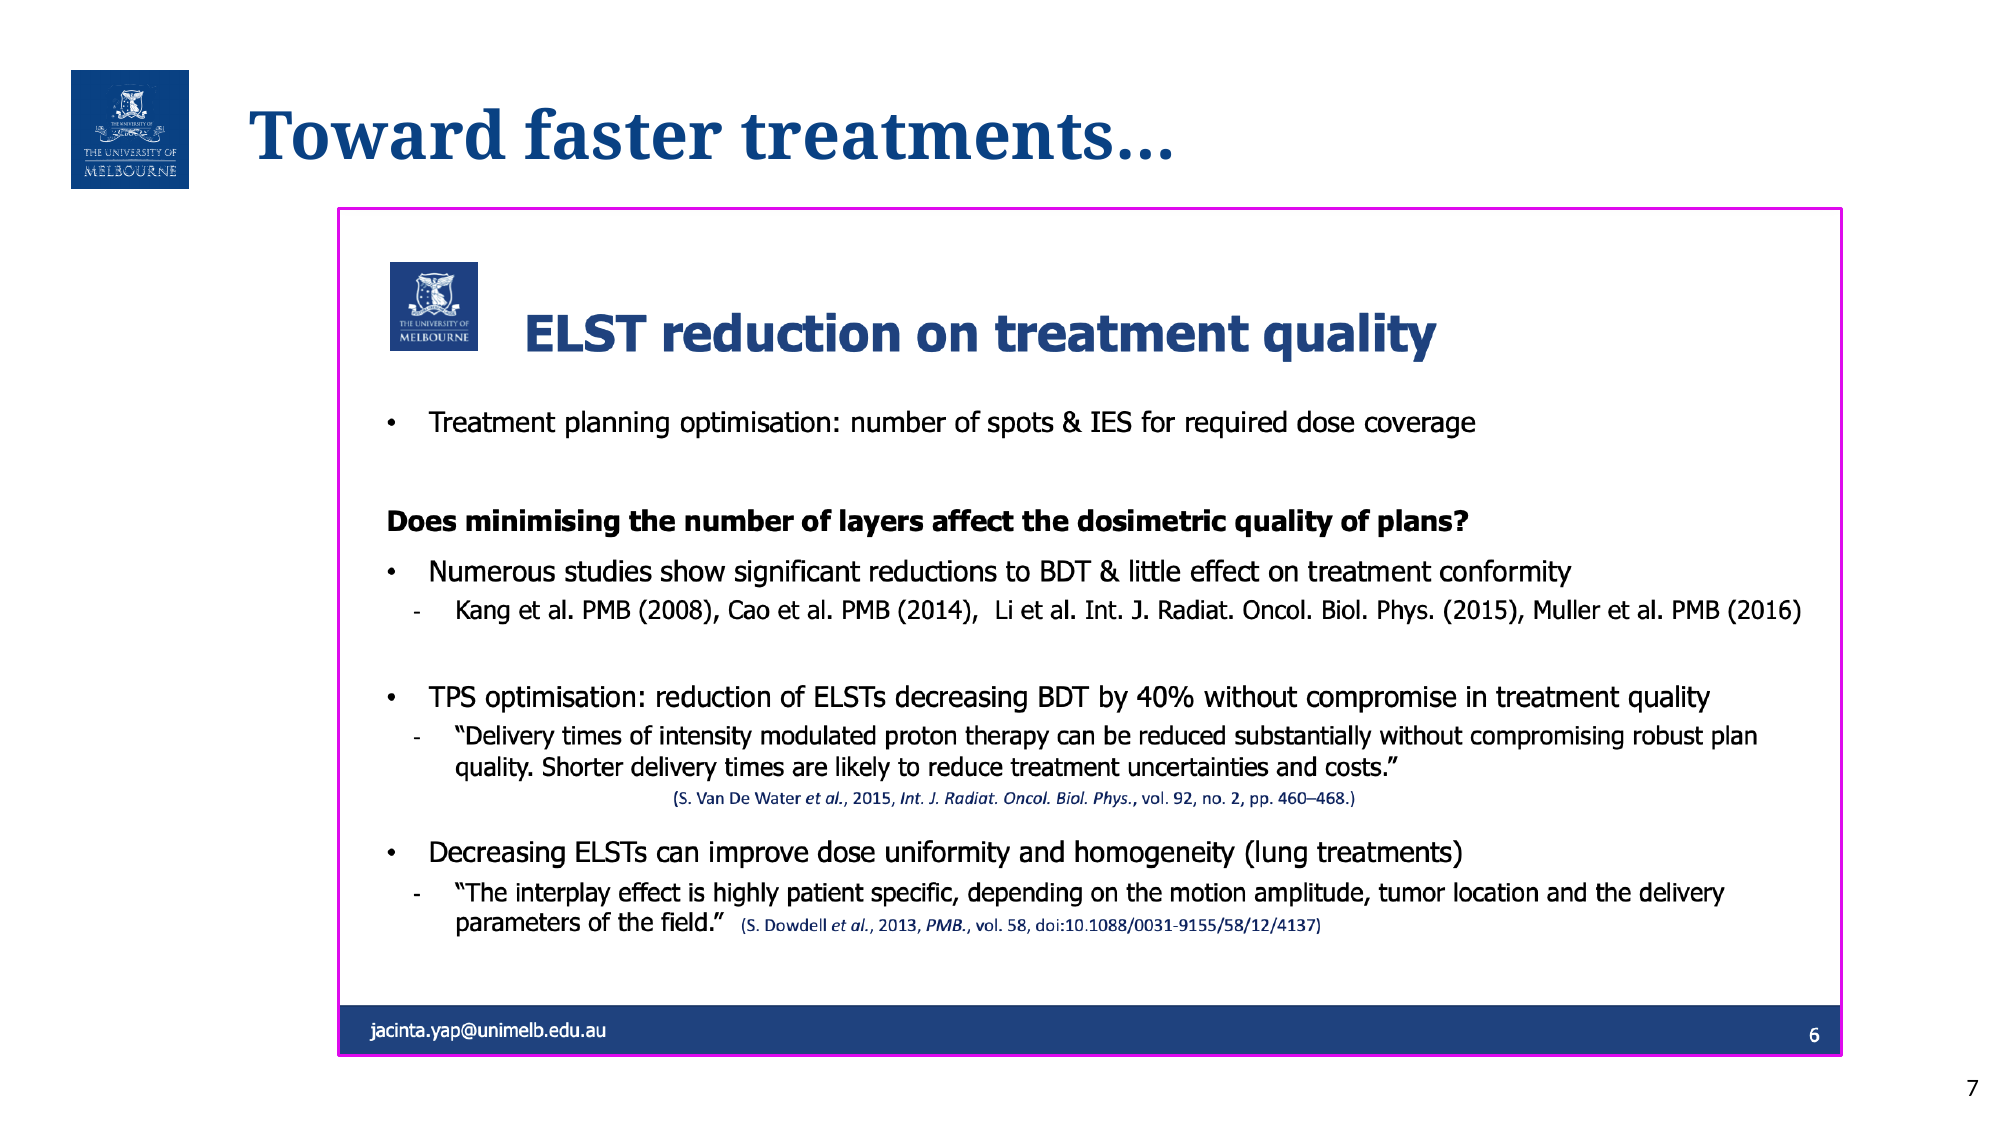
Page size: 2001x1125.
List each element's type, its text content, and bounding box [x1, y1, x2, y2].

title Toward faster treatments… [234, 64, 1924, 211]
slide_number 6 [1840, 1056, 1980, 1116]
picture [71, 70, 189, 189]
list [339, 210, 1841, 1054]
